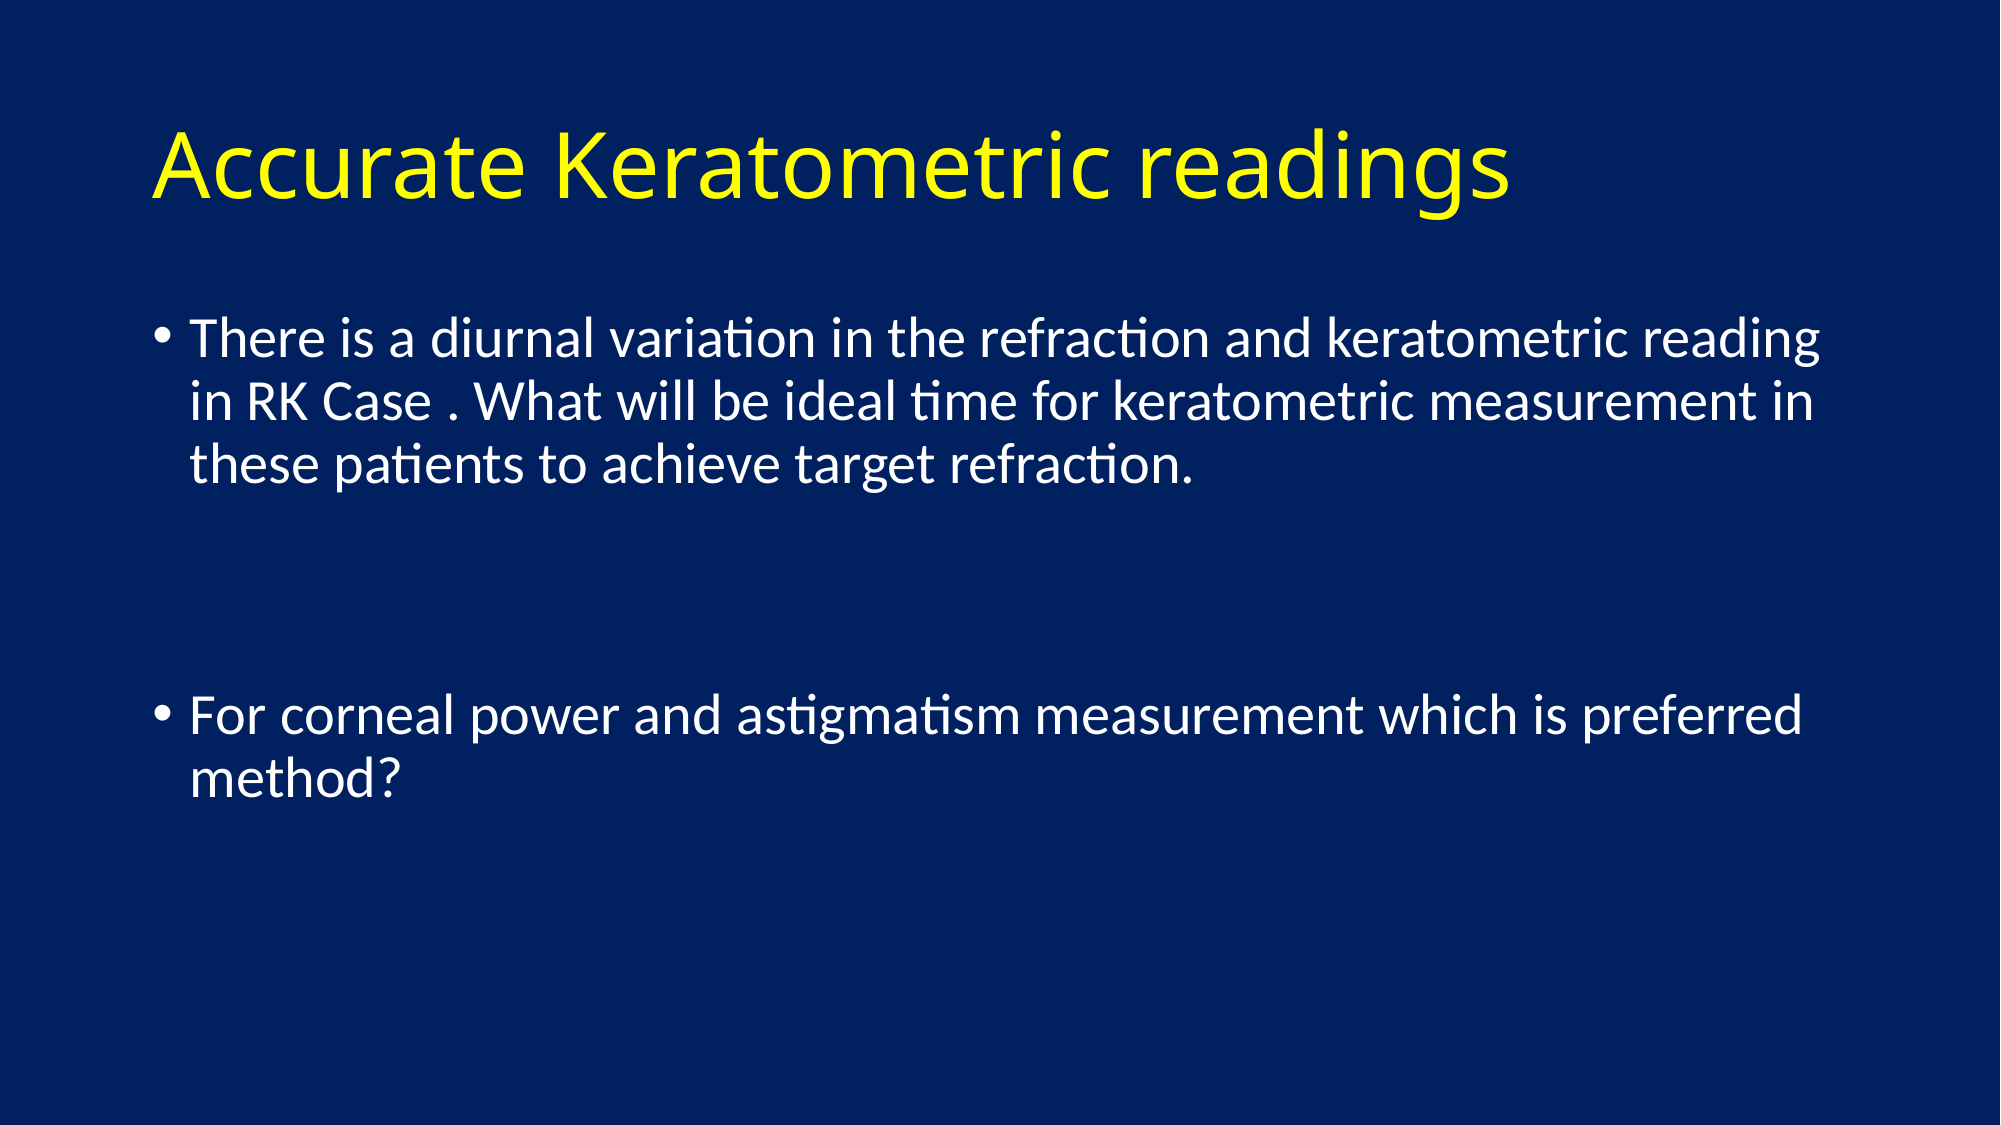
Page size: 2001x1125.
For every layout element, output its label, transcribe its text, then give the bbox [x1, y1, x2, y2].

list There is a diurnal variation in the refraction and keratometric reading in RK Case . What will be ideal time for keratometric measurement in these patients to achieve target refraction. For corneal power and astigmatism measurement which is preferred method? [137, 299, 1863, 1014]
title Accurate Keratometric readings [137, 59, 1863, 278]
